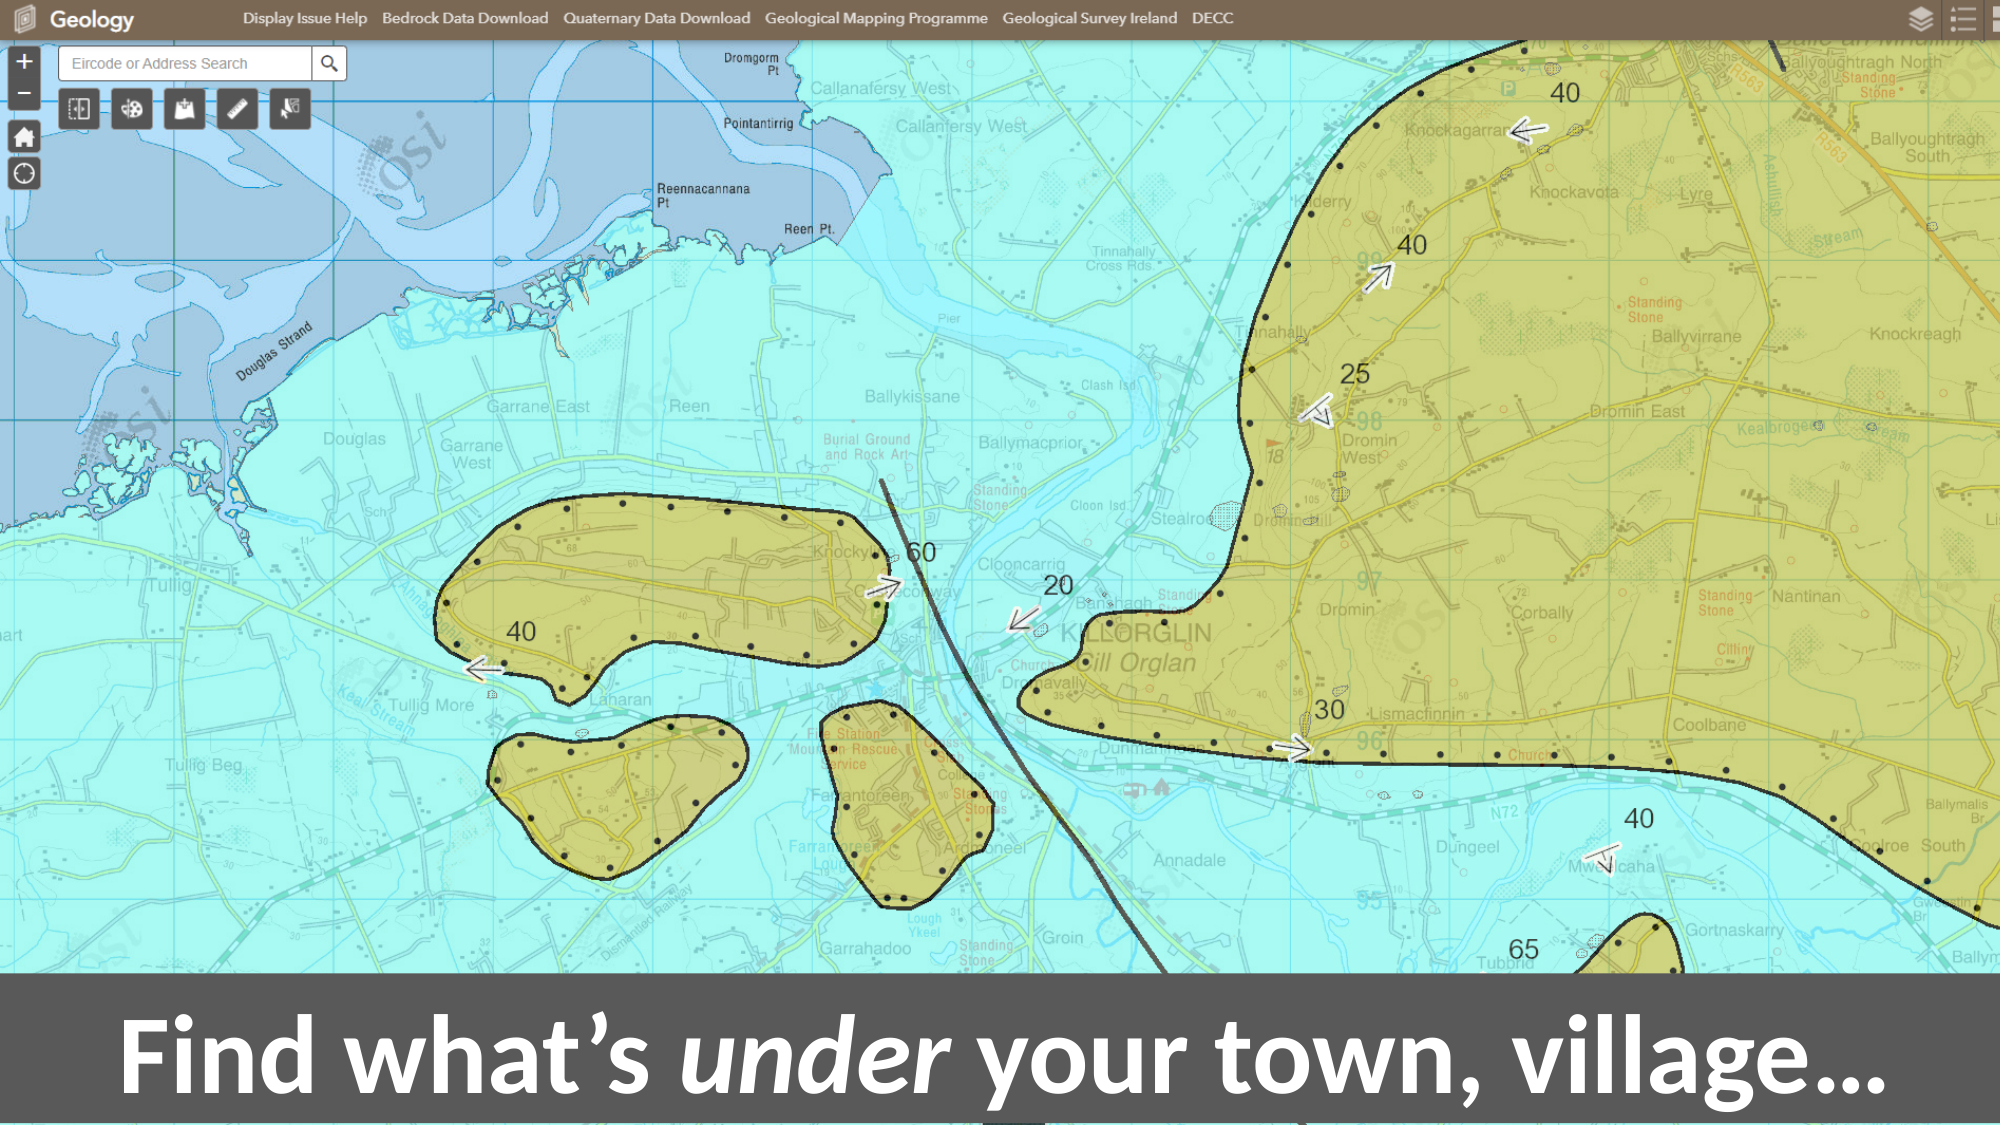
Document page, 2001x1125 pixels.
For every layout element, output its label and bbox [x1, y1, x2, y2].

list [0, 0, 2000, 1125]
